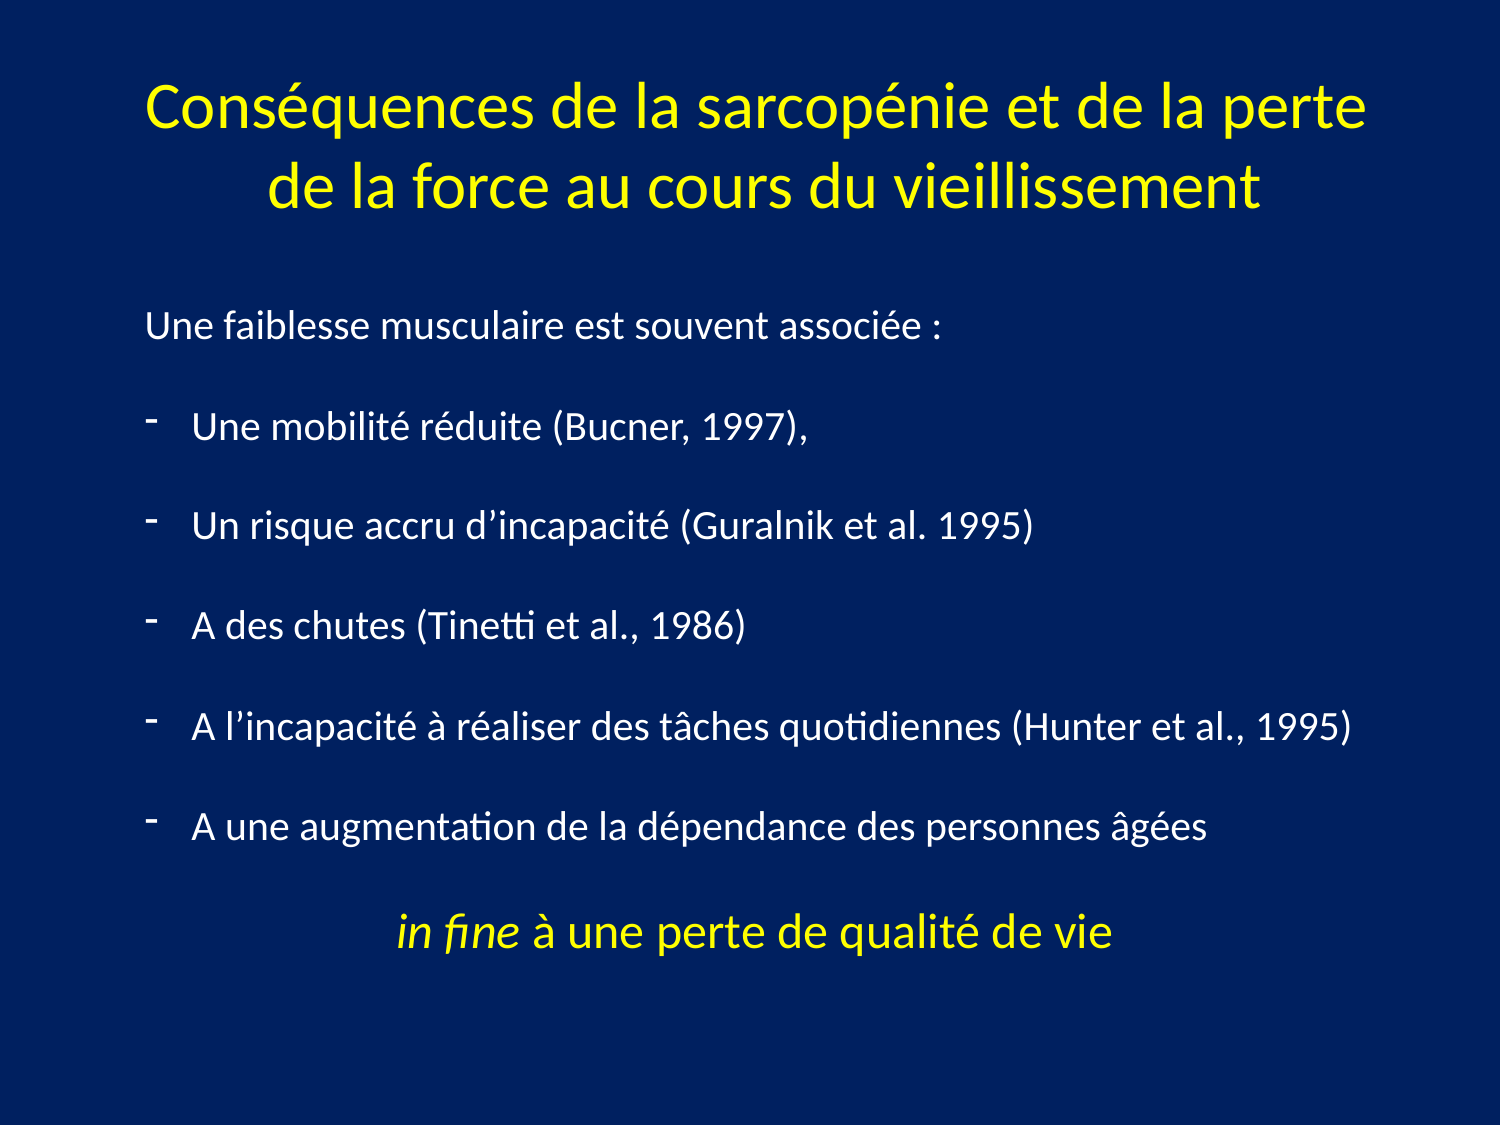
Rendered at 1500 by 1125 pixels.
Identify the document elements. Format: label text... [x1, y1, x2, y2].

text_box Une faiblesse musculaire est souvent associée : Une mobilité réduite (Bucner, 1997), Un risque accru d’incapacité (Guralnik et al. 1995) A des chutes (Tinetti et al., 1986) A l’incapacité à réaliser des tâches quotidiennes (Hunter et al., 1995) A une augmentation de la dépendance des personnes âgées in fine à une perte de qualité de vie [129, 290, 1369, 1016]
text_box Conséquences de la sarcopénie et de la perte de la force au cours du vieillissement [130, 54, 1399, 230]
